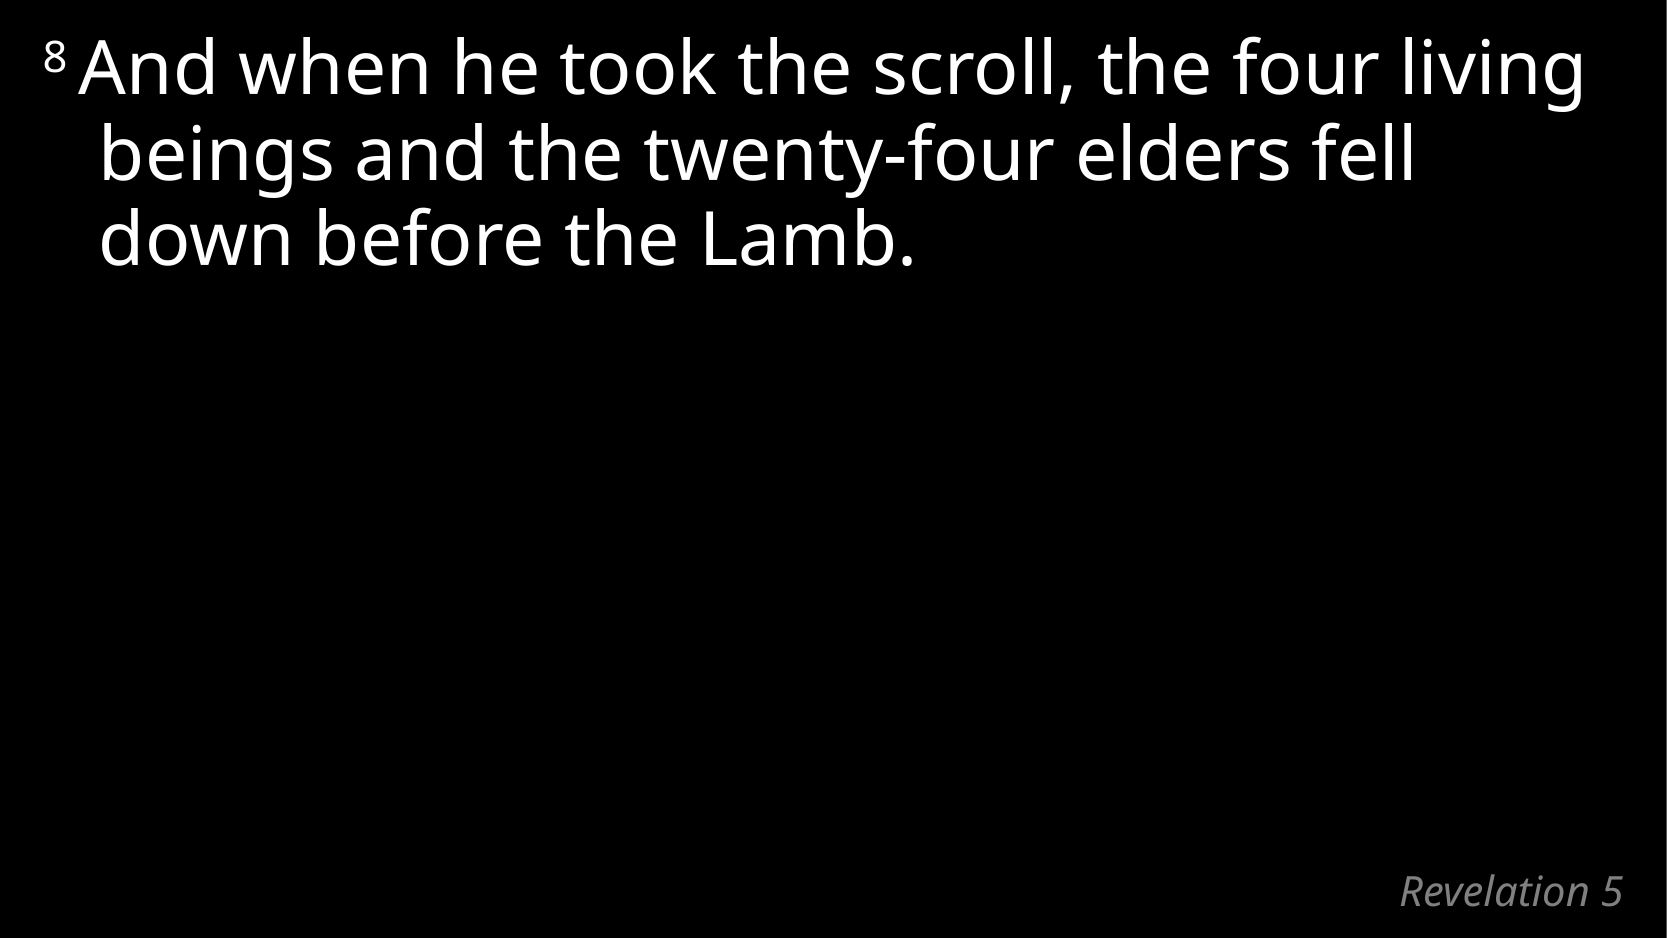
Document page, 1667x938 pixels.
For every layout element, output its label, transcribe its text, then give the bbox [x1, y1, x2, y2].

title Revelation 5 [1058, 834, 1640, 923]
list 8 And when he took the scroll, the four living beings and the twenty-four elders fell down before the Lamb. [27, 18, 1640, 319]
